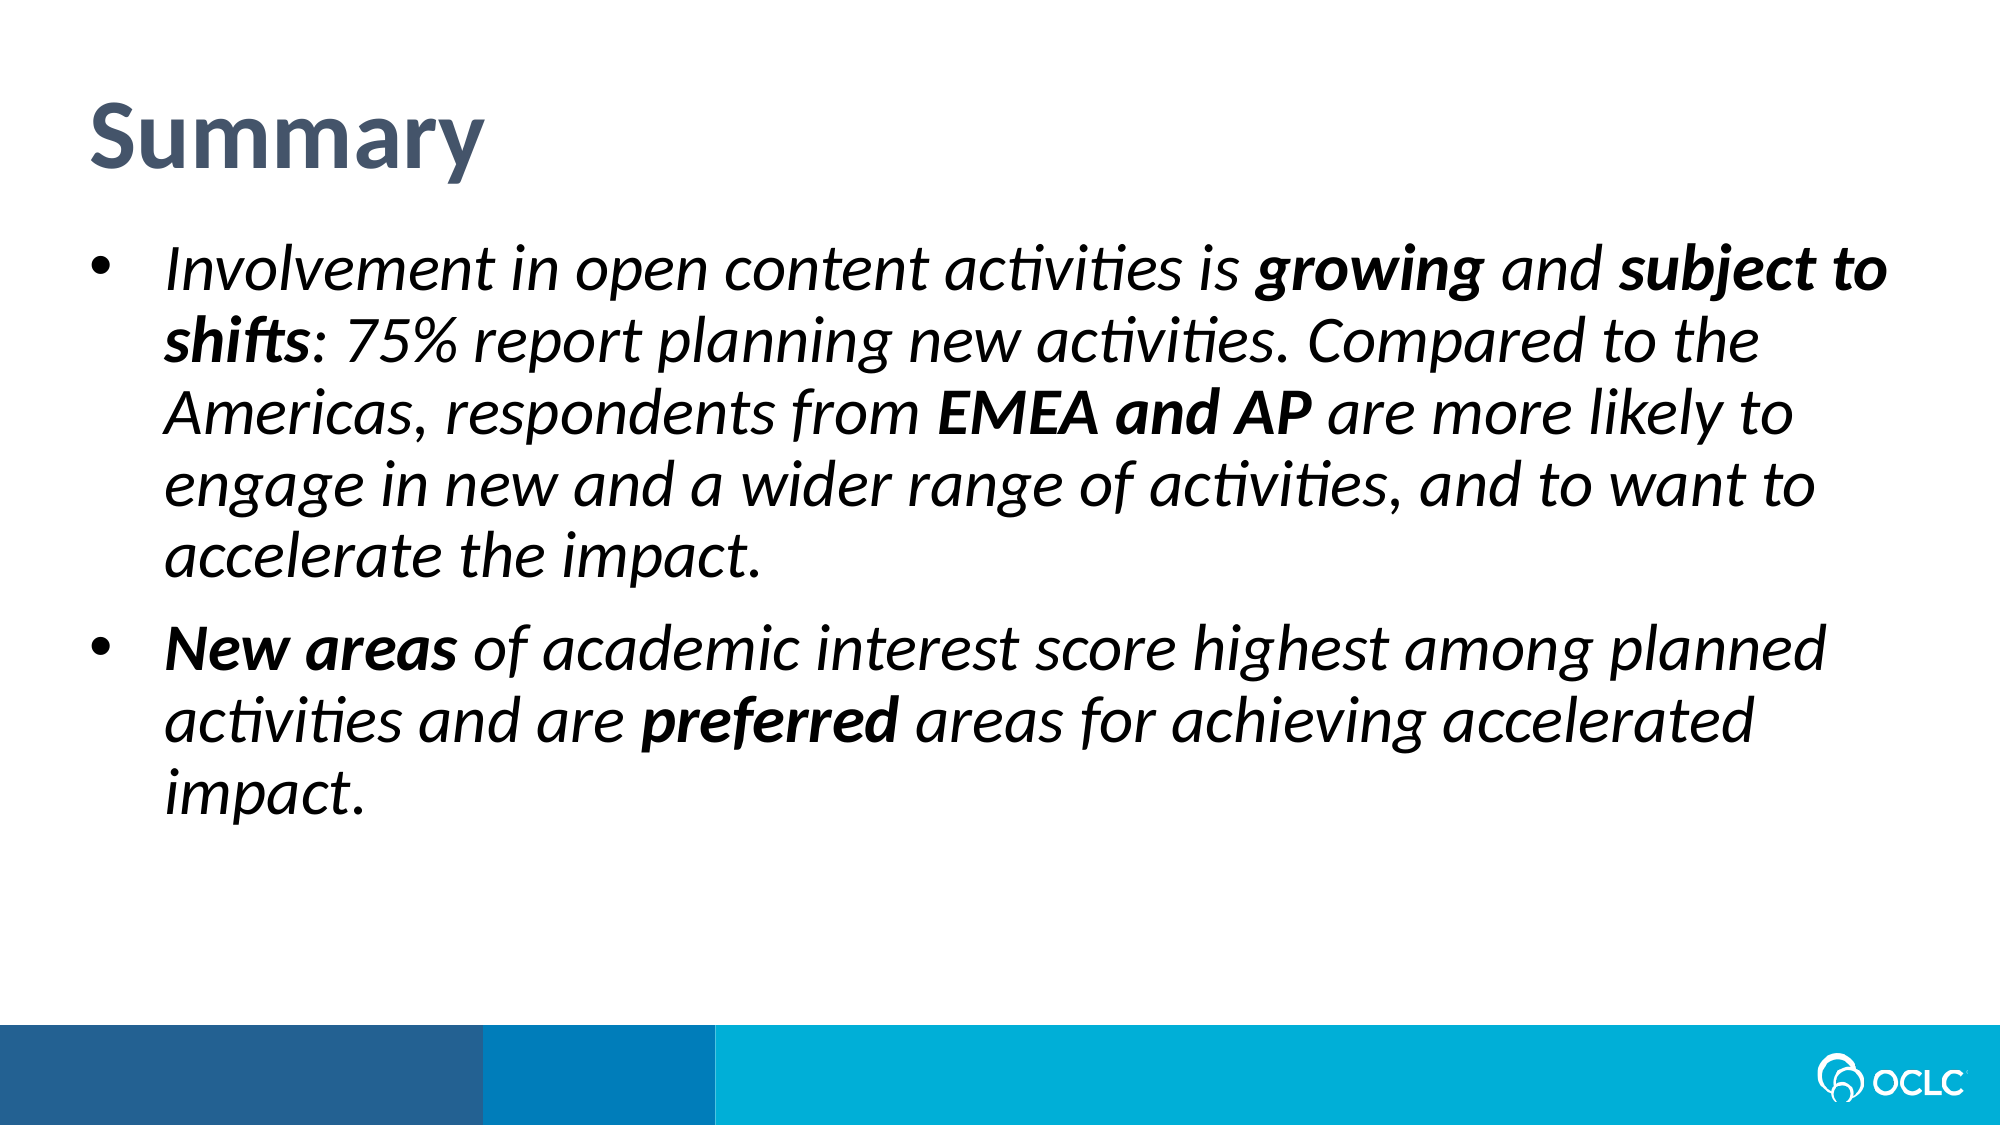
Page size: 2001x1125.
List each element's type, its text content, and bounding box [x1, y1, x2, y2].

list Involvement in open content activities is growing and subject to shifts: 75% report planning new activities. Compared to the Americas, respondents from EMEA and AP are more likely to engage in new and a wider range of activities, and to want to accelerate the impact. New areas of academic interest score highest among planned activities and are preferred areas for achieving accelerated impact. [74, 225, 1921, 960]
list Summary [74, 75, 1921, 225]
